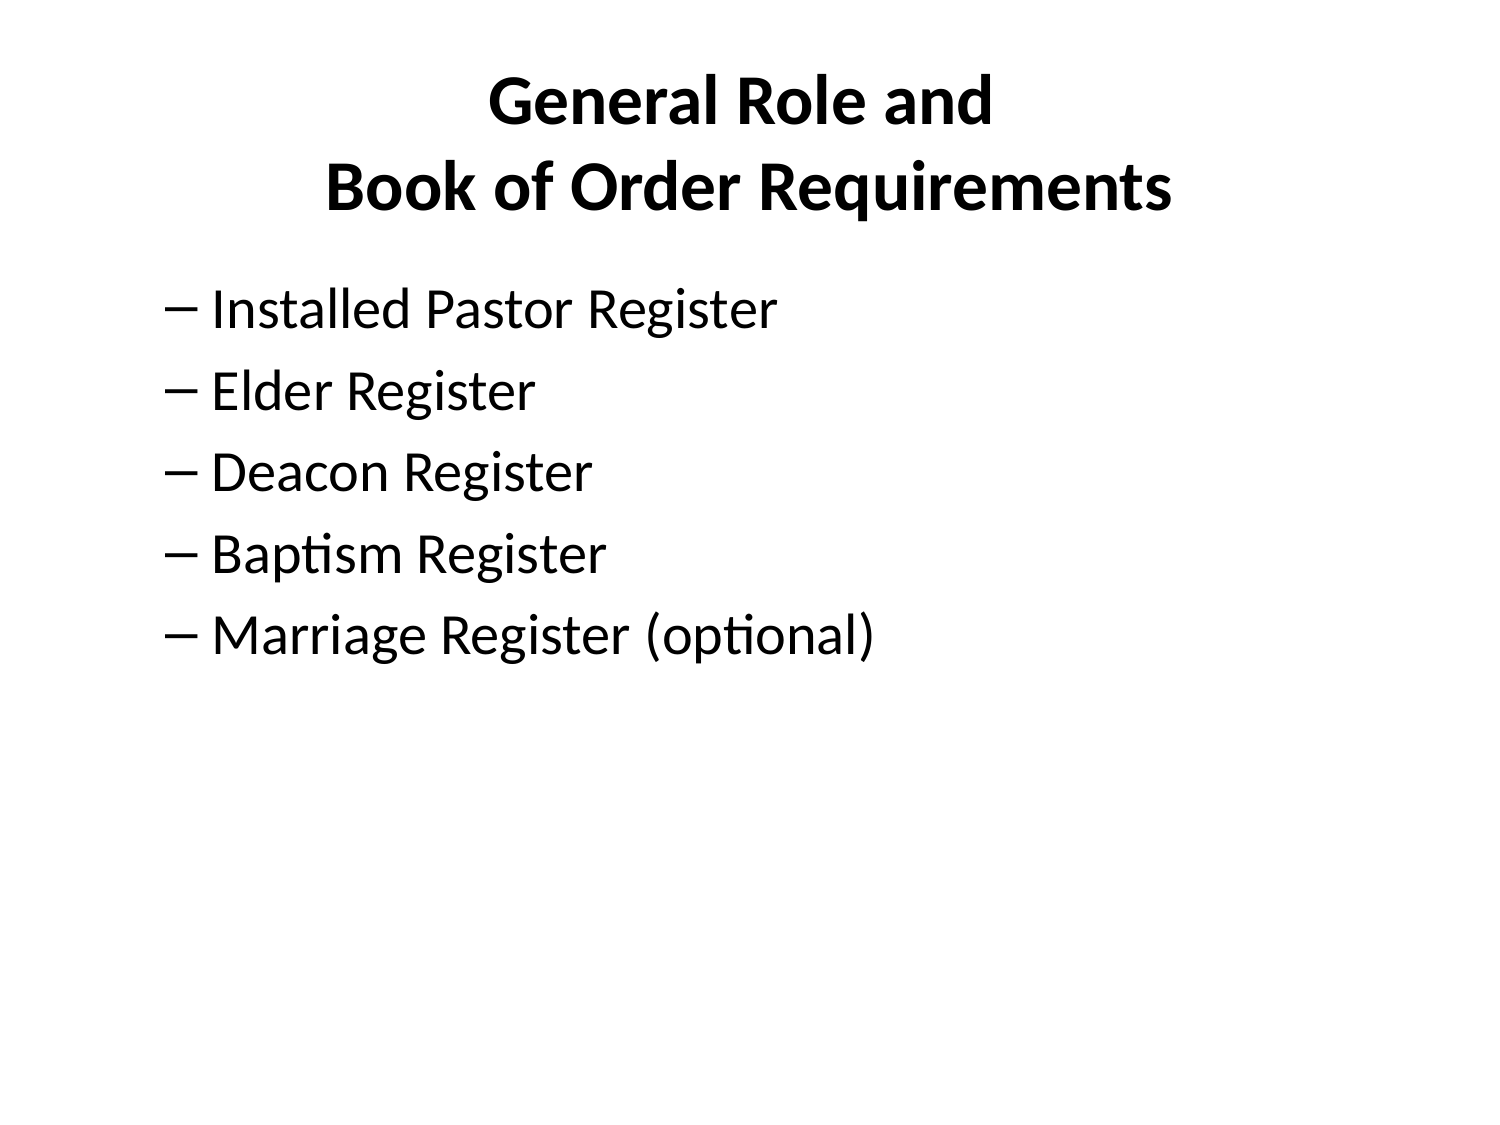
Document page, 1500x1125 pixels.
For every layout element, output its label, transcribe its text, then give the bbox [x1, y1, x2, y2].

list Installed Pastor Register Elder Register Deacon Register Baptism Register Marriage Register (optional) [75, 262, 1425, 1005]
title General Role and Book of Order Requirements [75, 45, 1425, 233]
